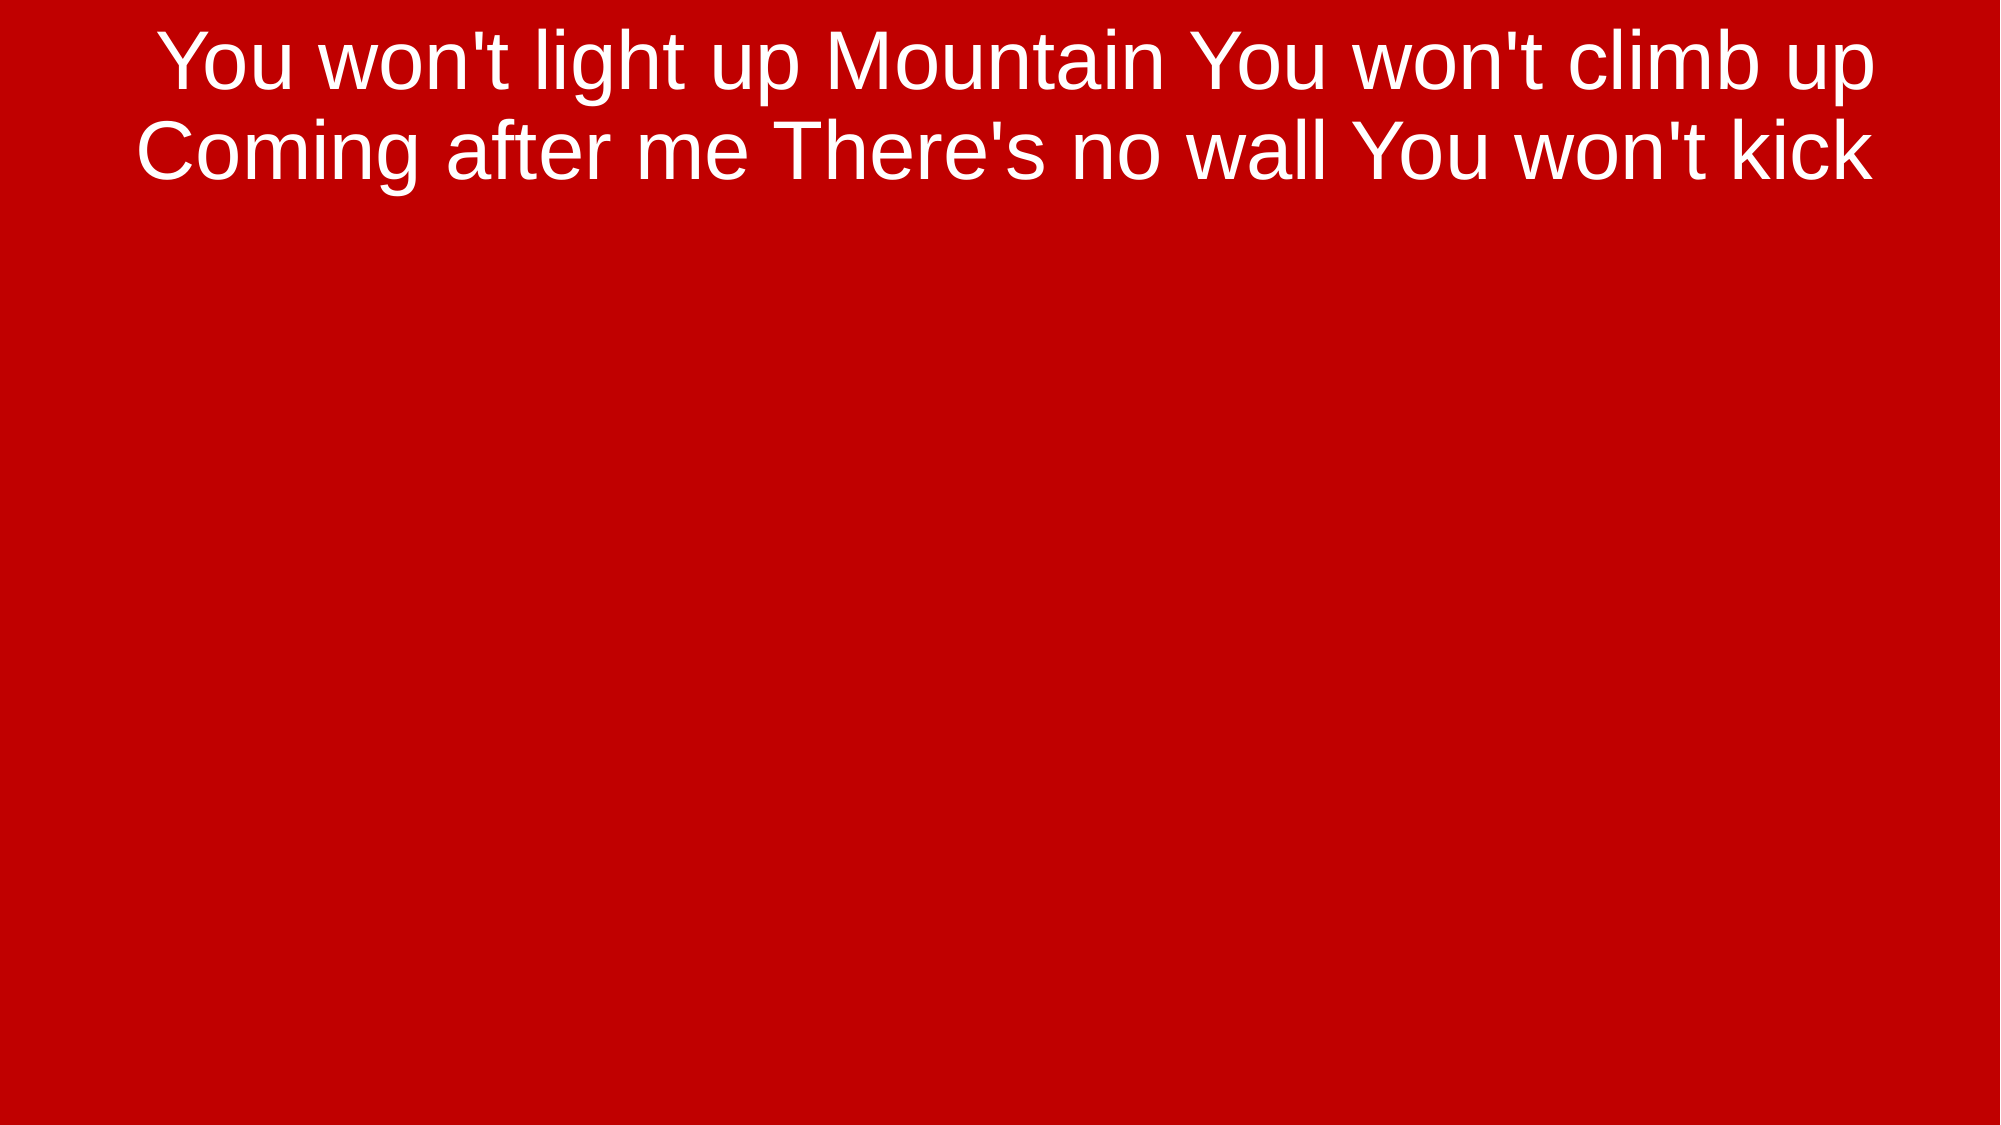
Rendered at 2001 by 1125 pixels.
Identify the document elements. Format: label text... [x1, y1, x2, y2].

list You won't light up Mountain You won't climb up Coming after me There's no wall You won't kick [10, 9, 2000, 784]
